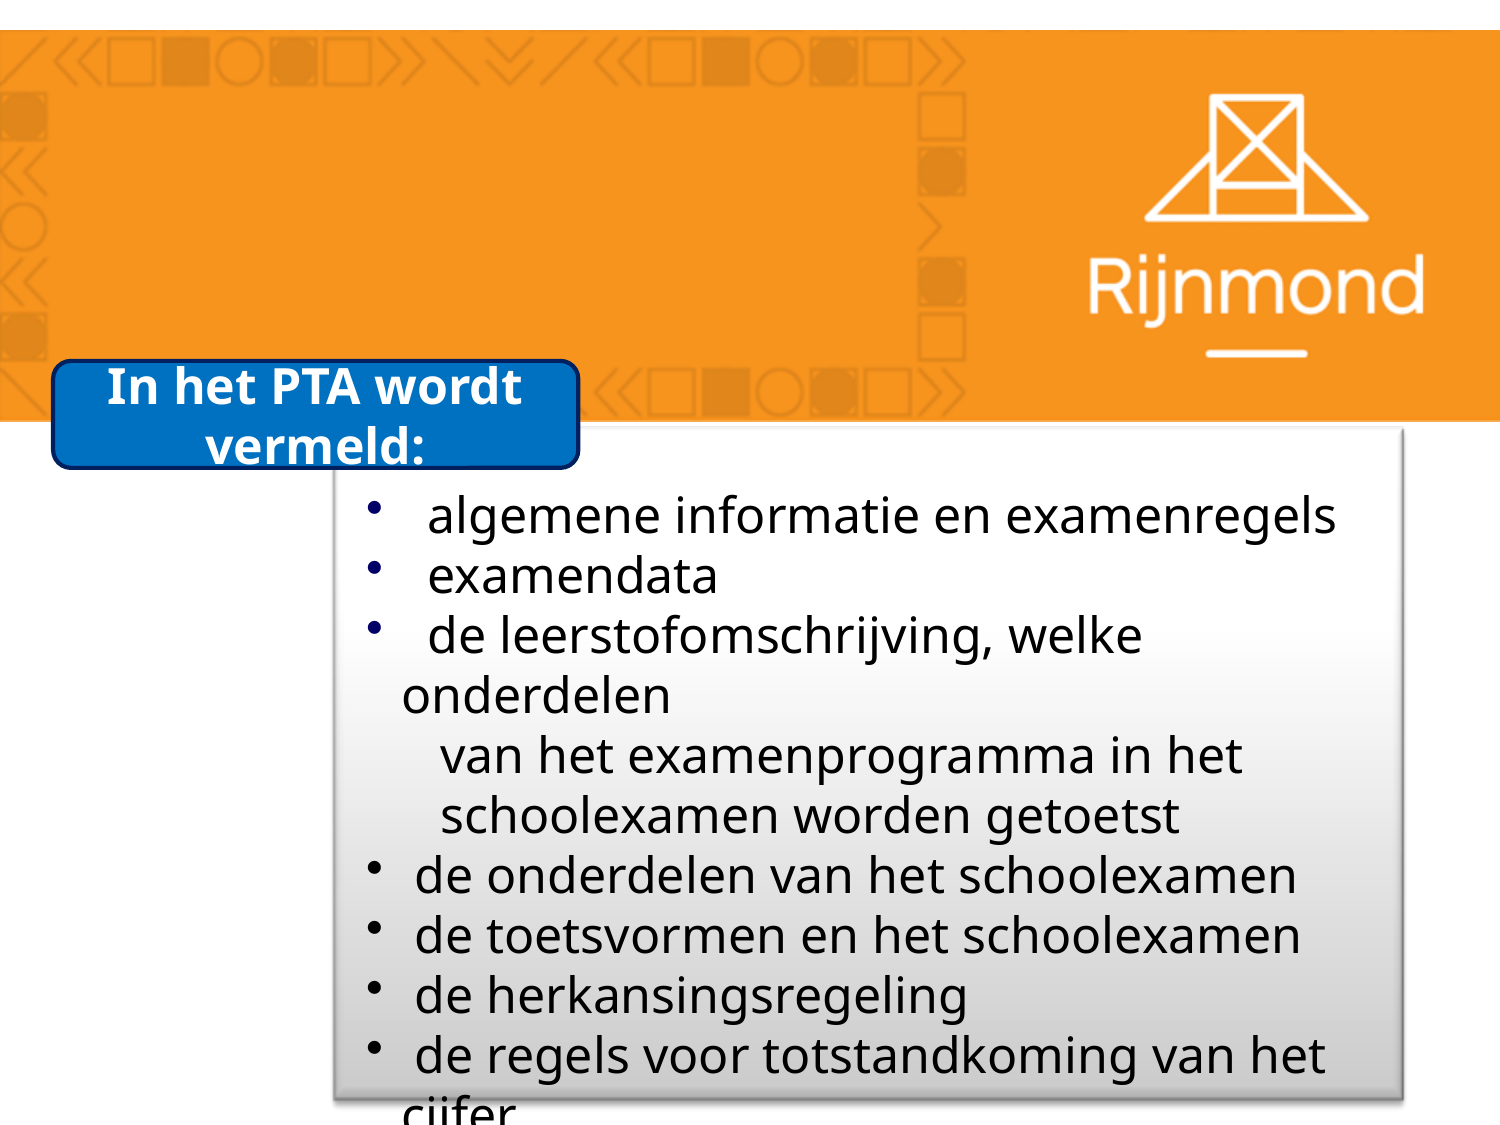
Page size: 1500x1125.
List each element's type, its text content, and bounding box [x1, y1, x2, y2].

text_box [313, 413, 1424, 1118]
text_box In het PTA wordt vermeld: [50, 431, 308, 470]
picture [0, 30, 1500, 423]
